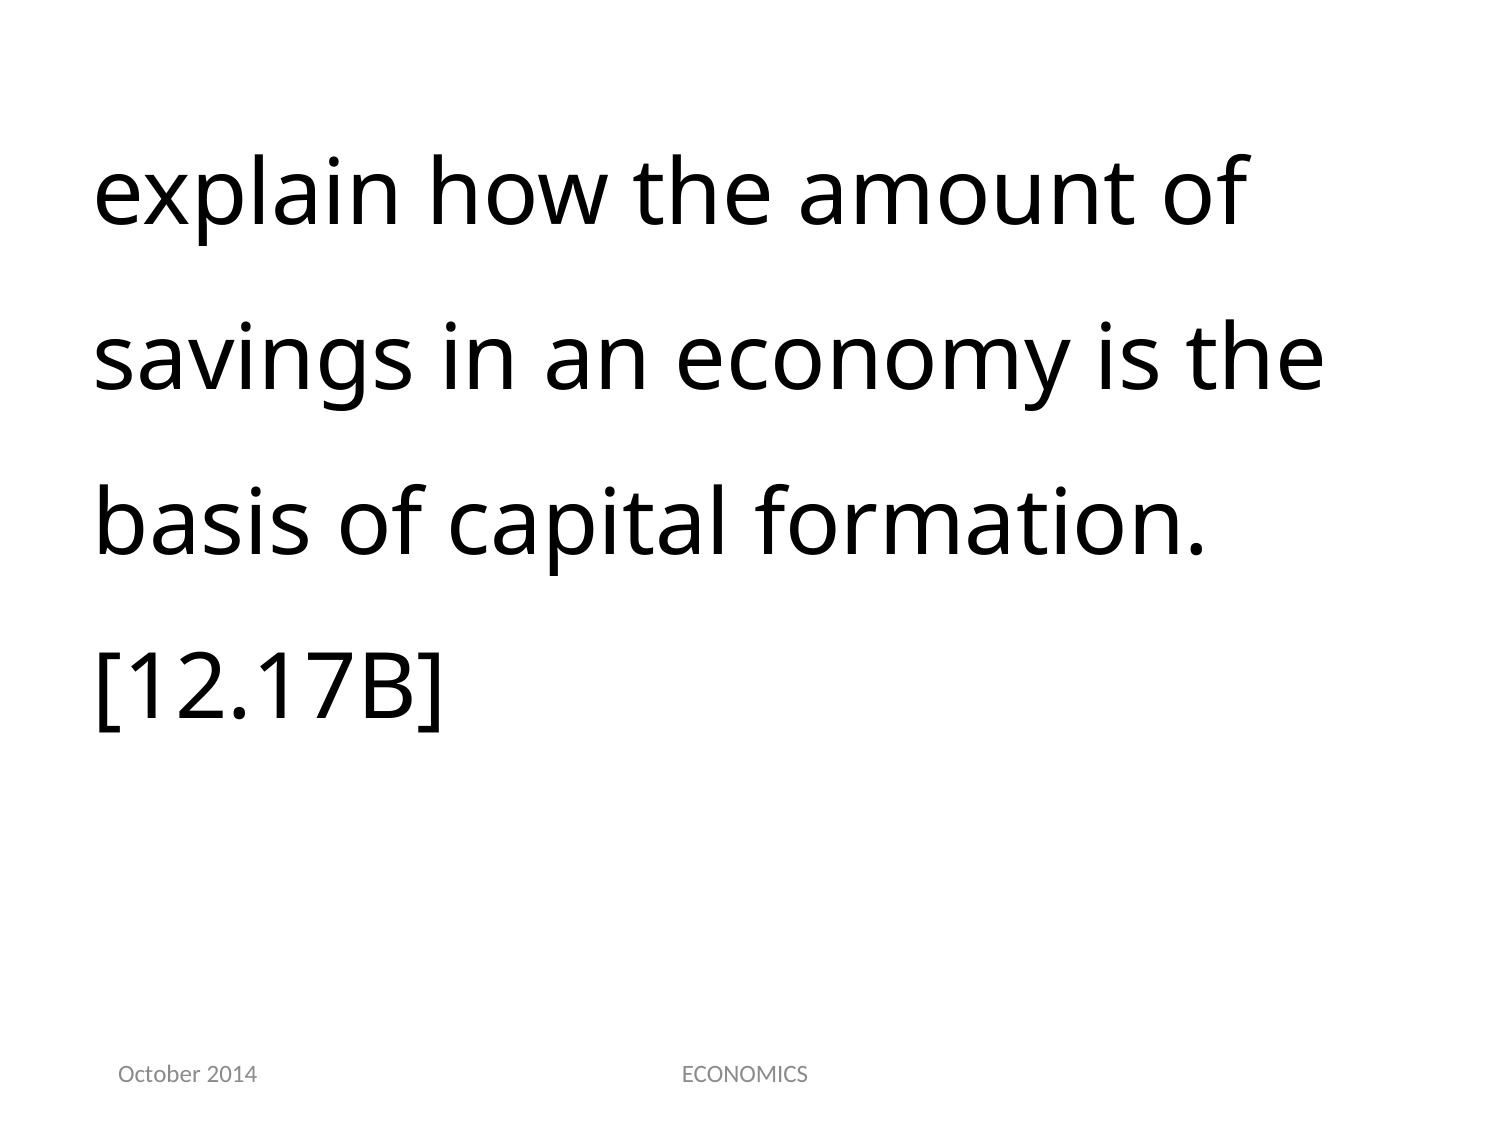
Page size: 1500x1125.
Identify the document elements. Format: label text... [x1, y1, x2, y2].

subtitle explain how the amount of savings in an economy is the basis of capital formation.[12.17B] [78, 70, 1429, 1014]
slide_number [103, 1042, 441, 1103]
footer ECONOMICS [492, 1042, 999, 1103]
